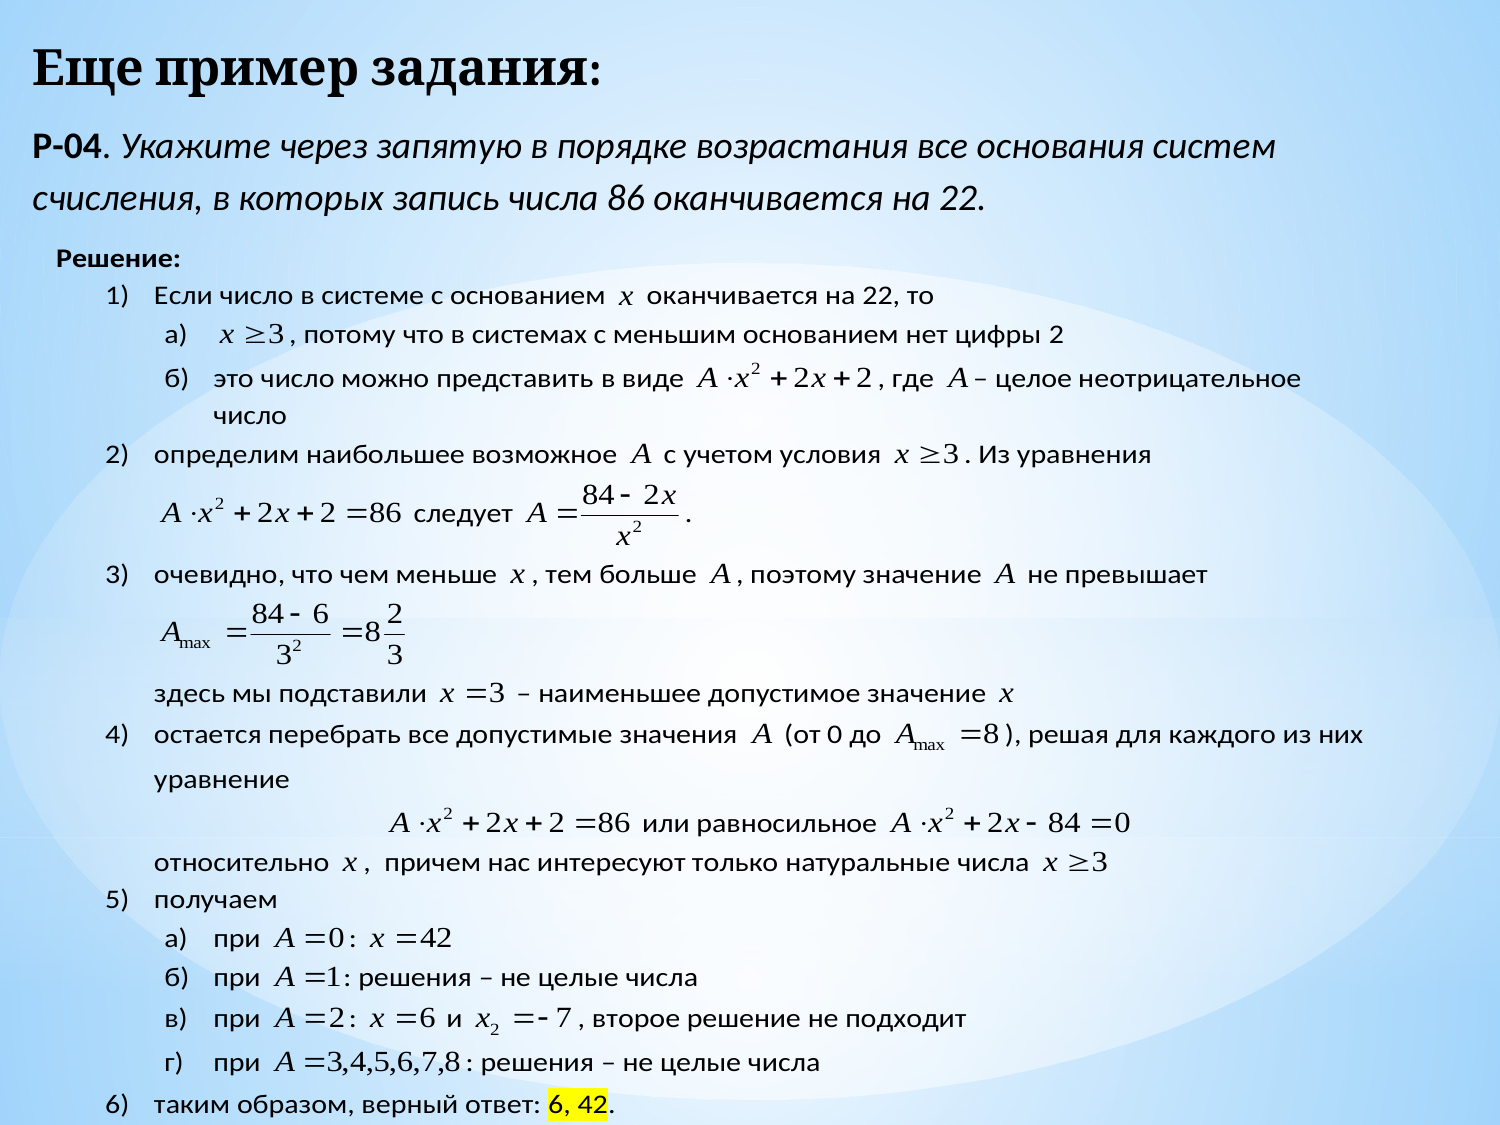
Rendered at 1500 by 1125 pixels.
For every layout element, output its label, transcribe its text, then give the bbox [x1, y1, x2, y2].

text_box Еще пример задания: Р-04. Укажите через запятую в порядке возрастания все основания систем счисления, в которых запись числа 86 оканчивается на 22. [17, 19, 1353, 225]
picture [17, 227, 1365, 1125]
